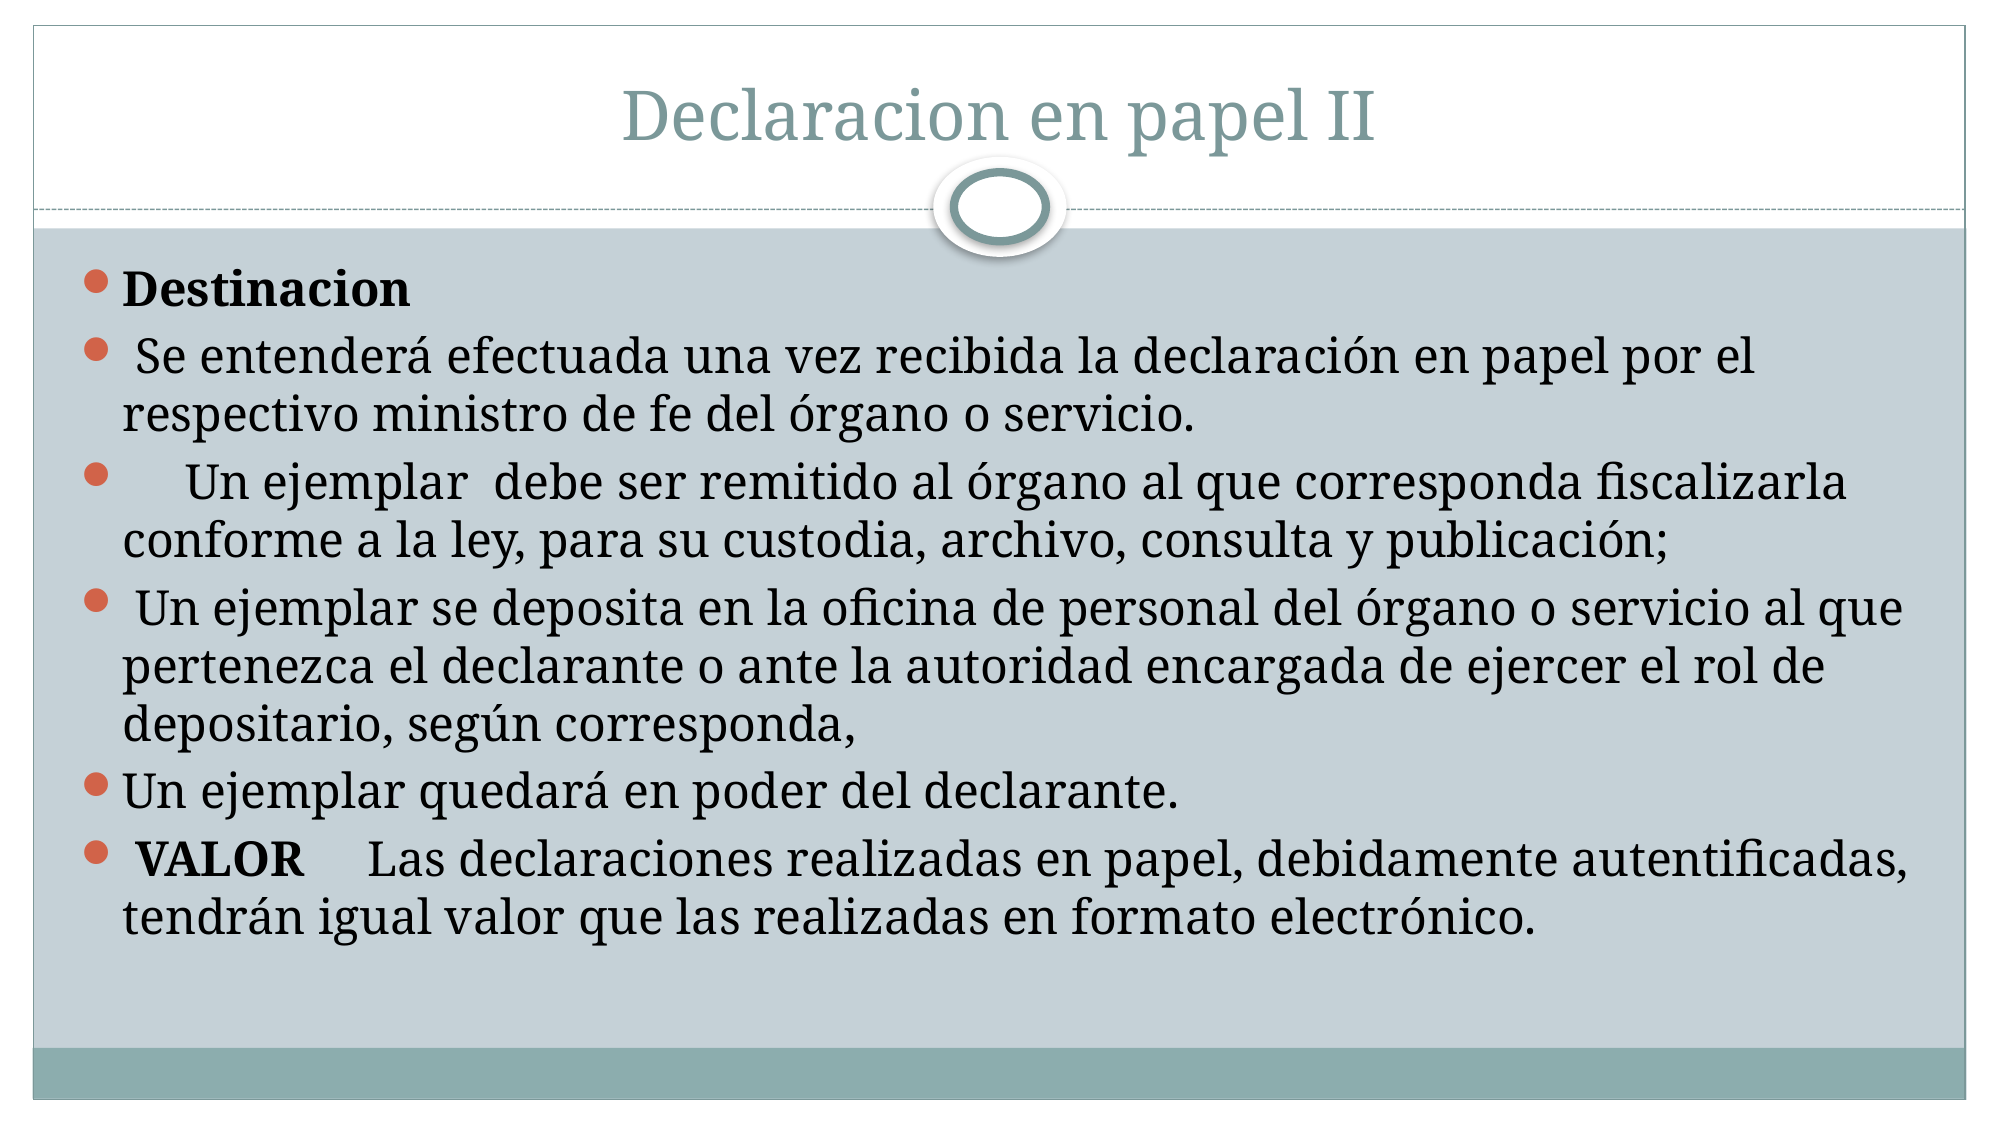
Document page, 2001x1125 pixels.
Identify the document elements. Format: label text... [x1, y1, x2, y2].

list Destinacion Se entenderá efectuada una vez recibida la declaración en papel por el respectivo ministro de fe del órgano o servicio. Un ejemplar debe ser remitido al órgano al que corresponda fiscalizarla conforme a la ley, para su custodia, archivo, consulta y publicación; Un ejemplar se deposita en la oficina de personal del órgano o servicio al que pertenezca el declarante o ante la autoridad encargada de ejercer el rol de depositario, según corresponda, Un ejemplar quedará en poder del declarante. VALOR Las declaraciones realizadas en papel, debidamente autentificadas, tendrán igual valor que las realizadas en formato electrónico. [66, 250, 1926, 1001]
title Declaracion en papel II [66, 37, 1933, 162]
